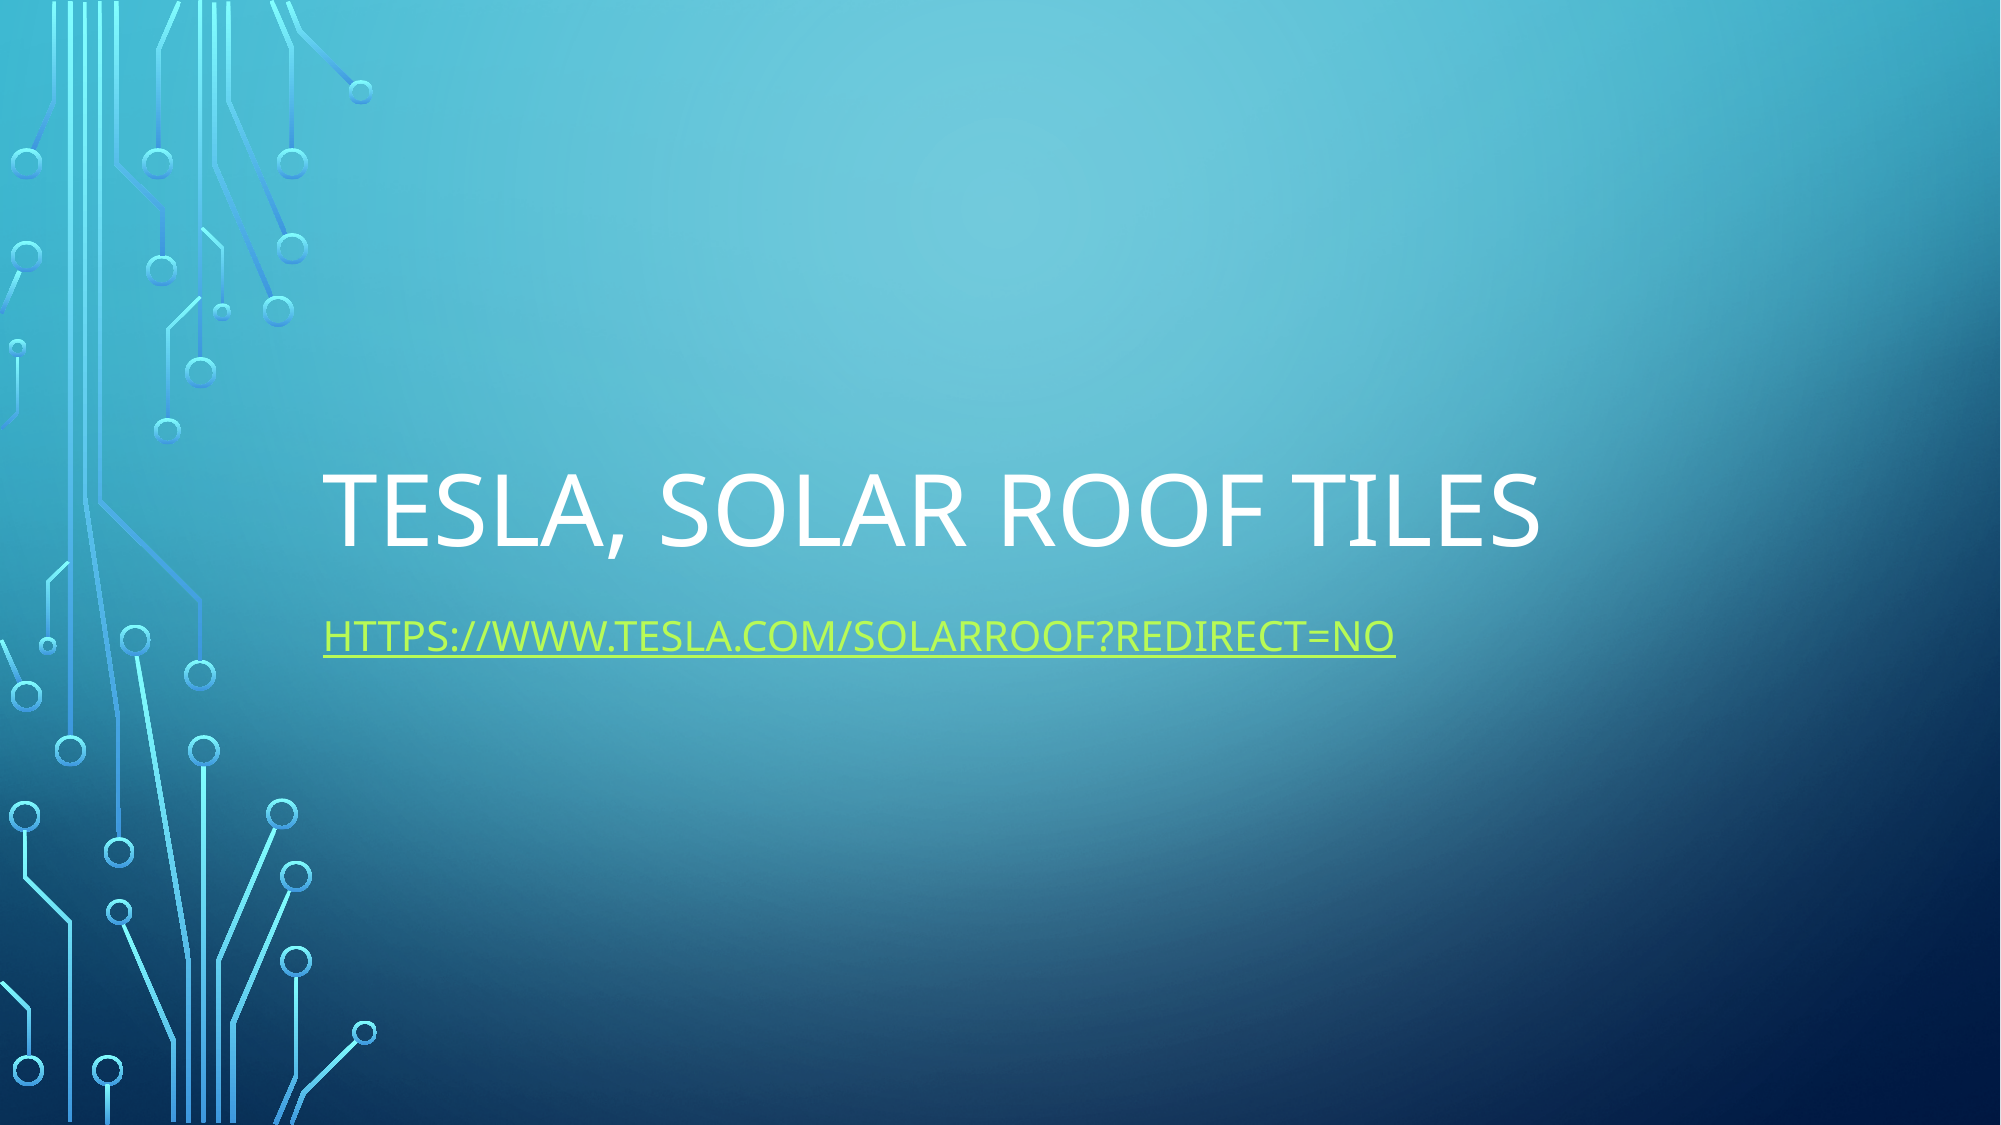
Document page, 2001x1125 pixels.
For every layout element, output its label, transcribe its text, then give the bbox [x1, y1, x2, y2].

subtitle https://www.tesla.com/solarroof?redirect=no [307, 590, 1750, 863]
title Tesla, Solar roof tiles [307, 184, 1750, 576]
